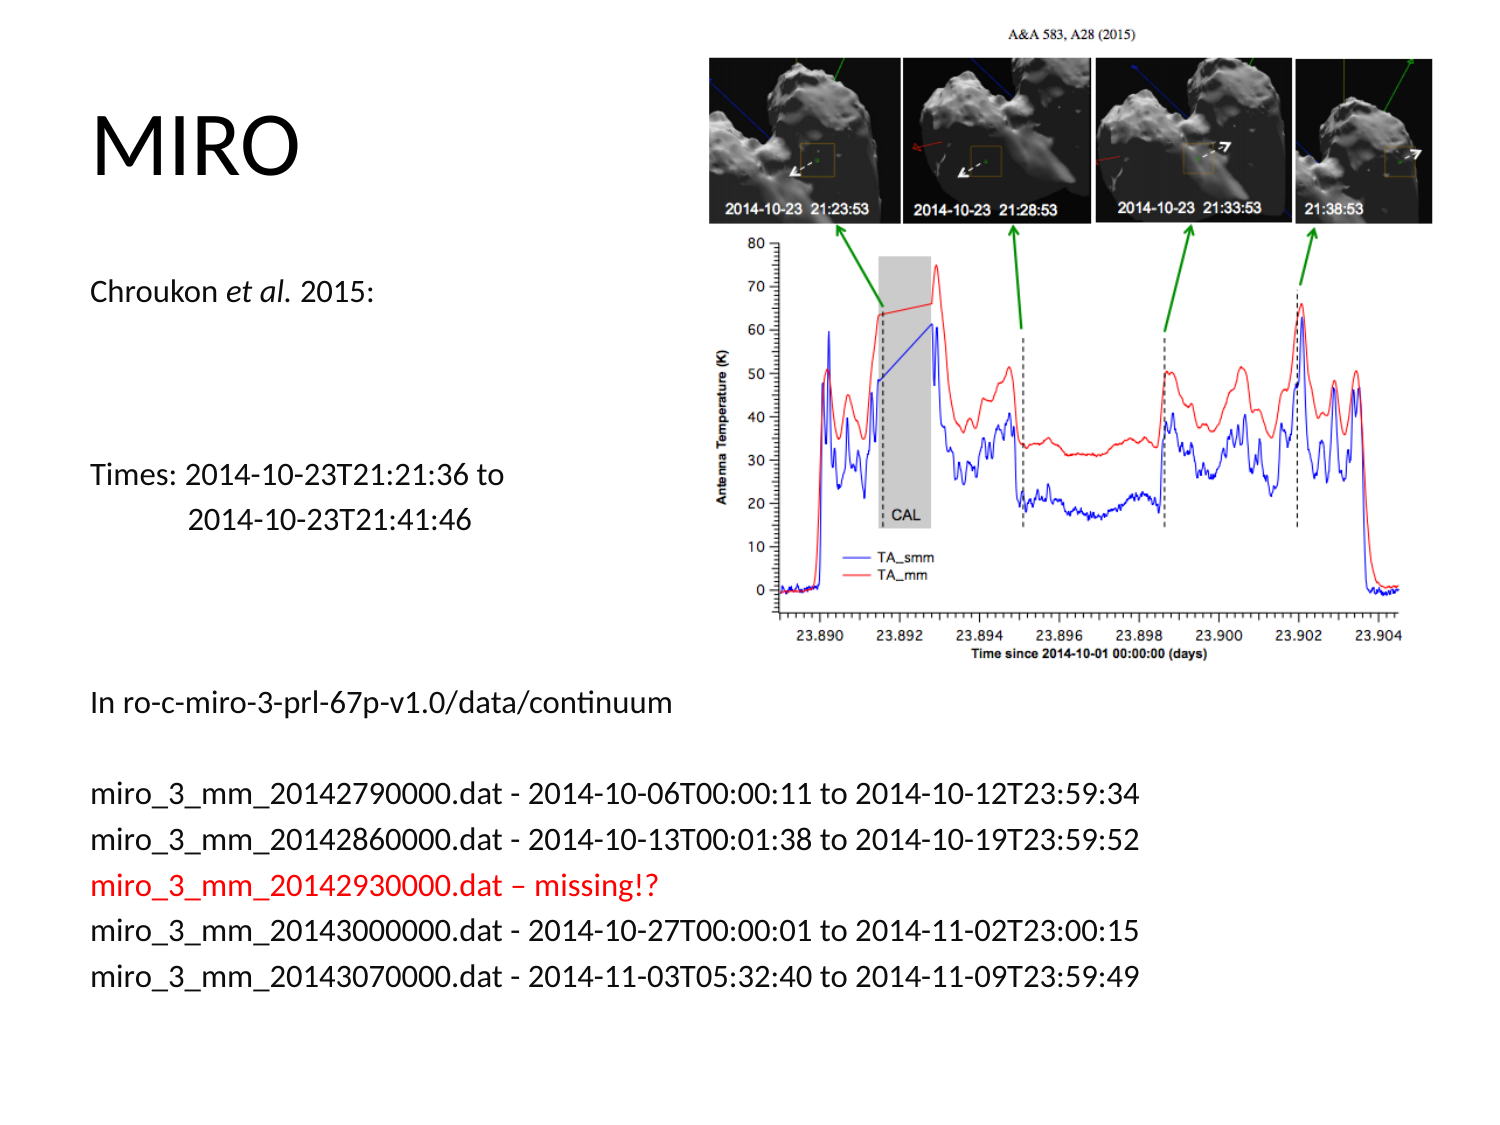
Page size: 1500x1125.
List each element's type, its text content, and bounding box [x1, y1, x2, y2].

picture [680, 17, 1459, 672]
title MIRO [75, 45, 675, 233]
list Chroukon et al. 2015: Times: 2014-10-23T21:21:36 to 2014-10-23T21:41:46 In ro-c-miro-3-prl-67p-v1.0/data/continuum miro_3_mm_20142790000.dat - 2014-10-06T00:00:11 to 2014-10-12T23:59:34 miro_3_mm_20142860000.dat - 2014-10-13T00:01:38 to 2014-10-19T23:59:52 miro_3_mm_20142930000.dat – missing!? miro_3_mm_20143000000.dat - 2014-10-27T00:00:01 to 2014-11-02T23:00:15 miro_3_mm_20143070000.dat - 2014-11-03T05:32:40 to 2014-11-09T23:59:49 [75, 262, 1425, 1005]
